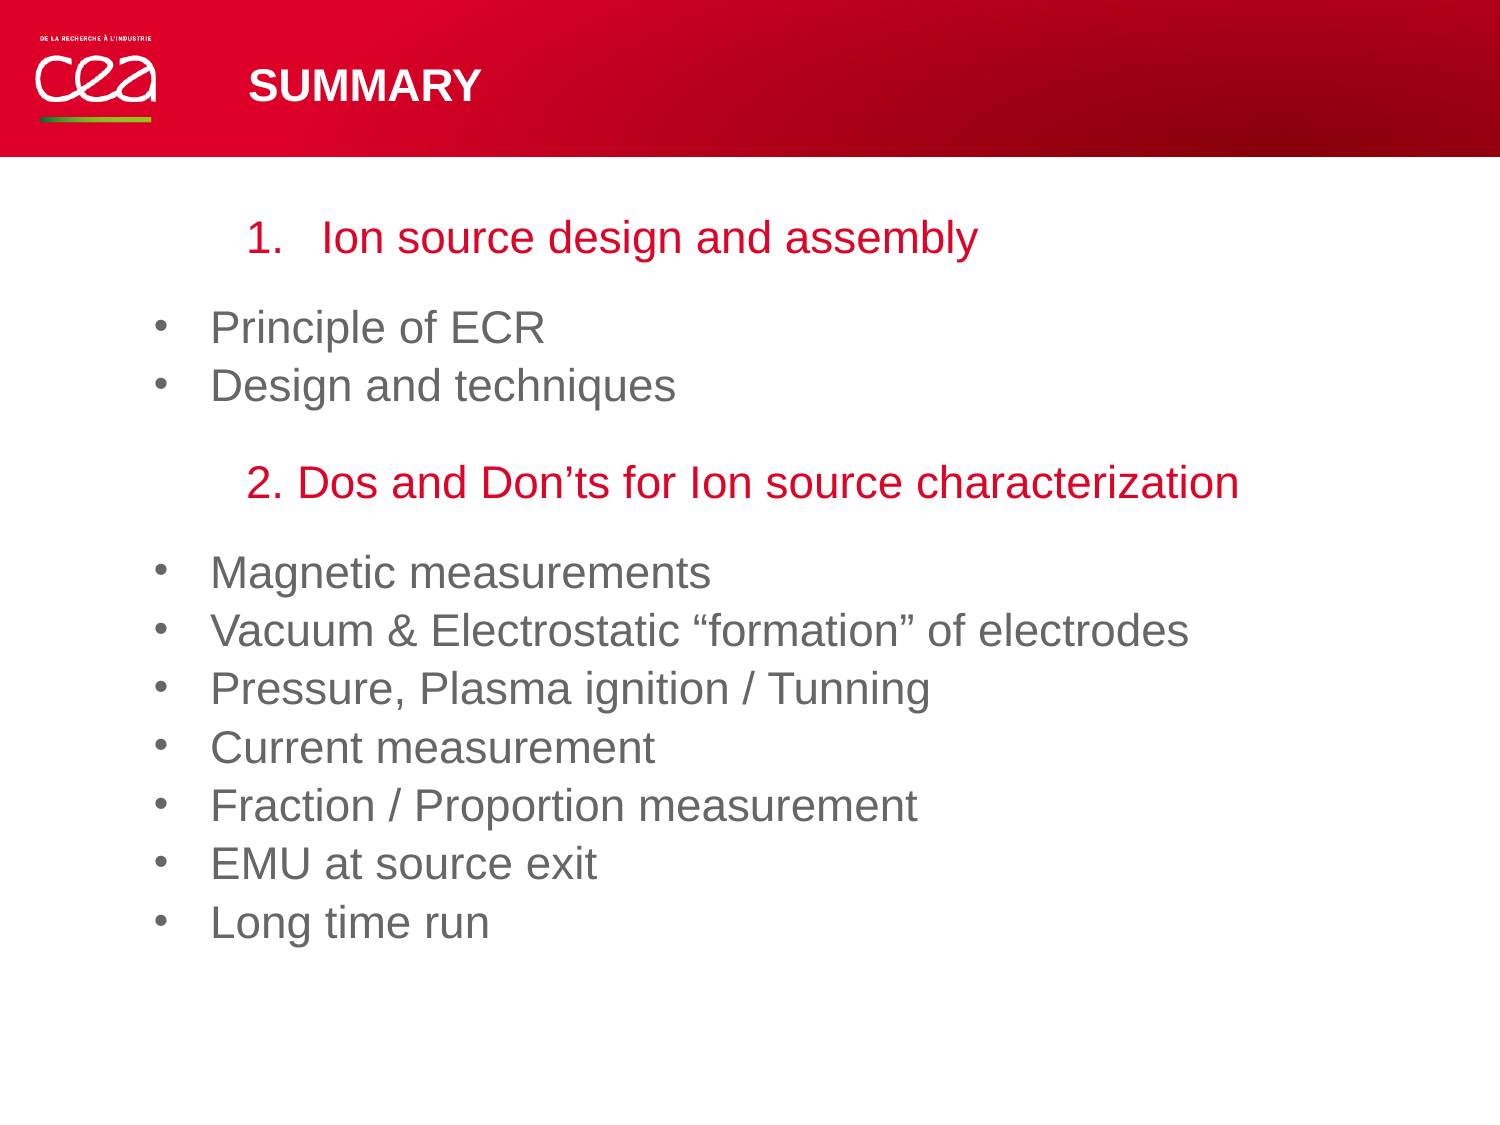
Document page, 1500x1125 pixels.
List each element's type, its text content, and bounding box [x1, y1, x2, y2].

picture [0, 0, 1500, 157]
list Ion source design and assembly Principle of ECR Design and techniques 2. Dos and Don’ts for Ion source characterization Magnetic measurements Vacuum & Electrostatic “formation” of electrodes Pressure, Plasma ignition / Tunning Current measurement Fraction / Proportion measurement EMU at source exit Long time run [94, 208, 1436, 1024]
title Summary [248, 8, 1436, 158]
